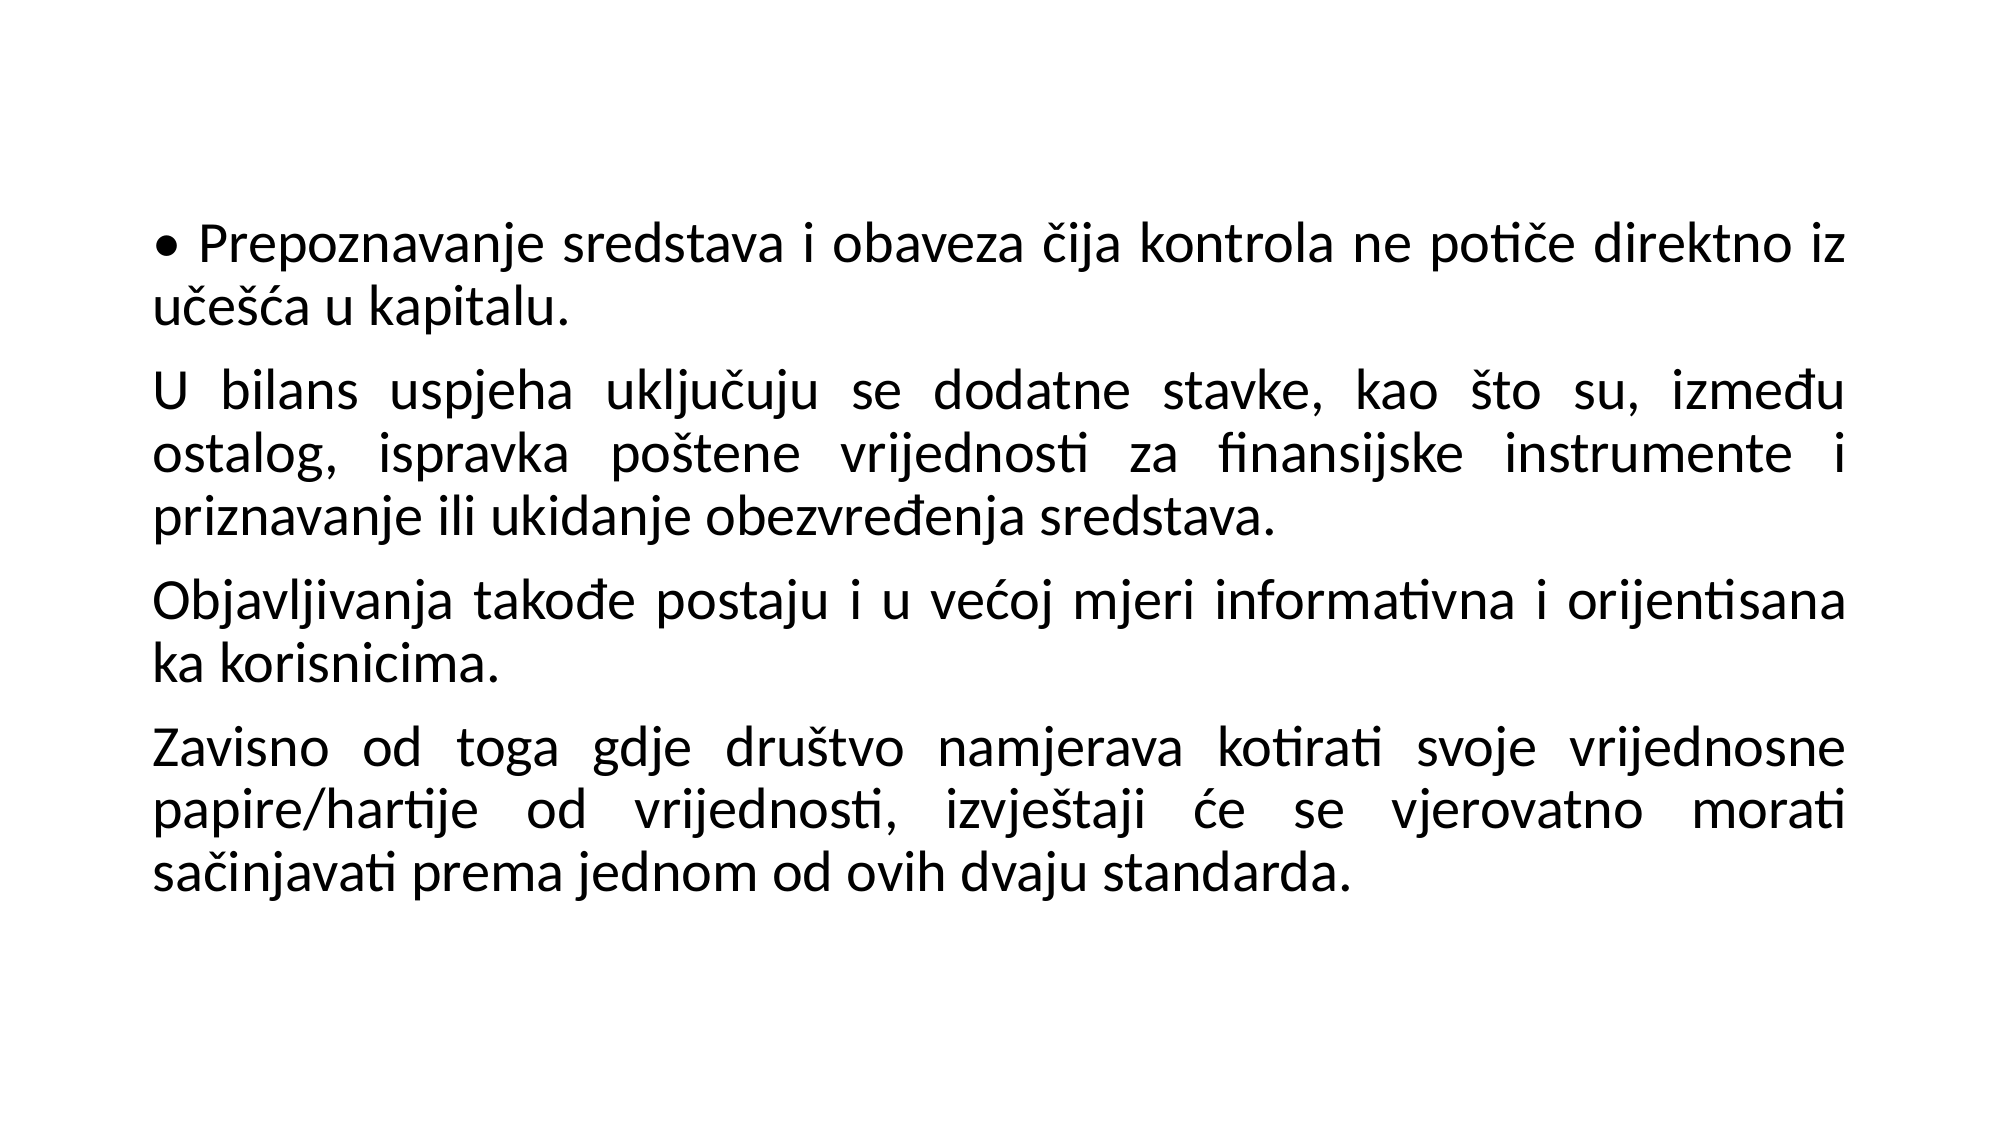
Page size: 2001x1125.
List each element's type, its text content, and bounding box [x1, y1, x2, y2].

list • Prepoznavanje sredstava i obaveza čija kontrola ne potiče direktno iz učešća u kapitalu. U bilans uspjeha uključuju se dodatne stavke, kao što su, između ostalog, ispravka poštene vrijednosti za finansijske instrumente i priznavanje ili ukidanje obezvređenja sredstava. Objavljivanja takođe postaju i u većoj mjeri informativna i orijentisana ka korisnicima. Zavisno od toga gdje društvo namjerava kotirati svoje vrijednosne papire/hartije od vrijednosti, izvještaji će se vjerovatno morati sačinjavati prema jednom od ovih dvaju standarda. [137, 204, 1863, 1014]
